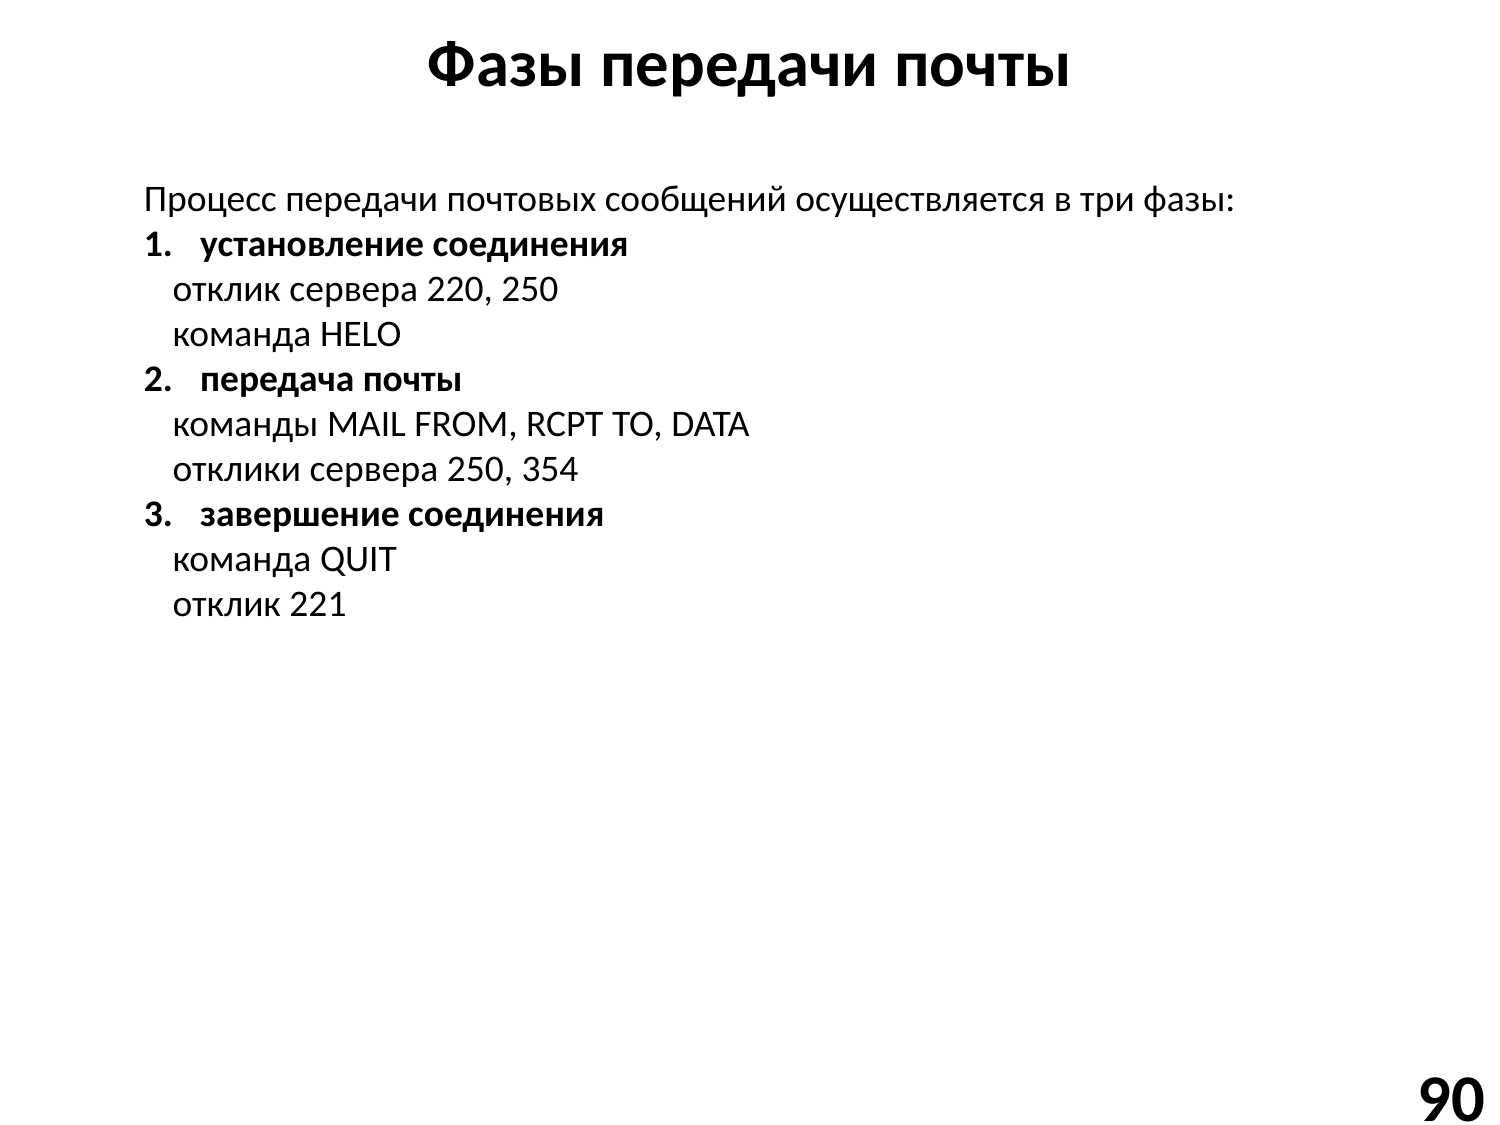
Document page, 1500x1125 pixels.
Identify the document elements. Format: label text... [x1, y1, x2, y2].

text_box Процесс передачи почтовых сообщений осуществляется в три фазы: установление соединения отклик сервера 220, 250 команда HELO передача почты команды MAIL FROM, RCPT TO, DATA отклики сервера 250, 354 завершение соединения команда QUIT отклик 221 [70, 166, 1430, 632]
title Фазы передачи почты [41, 7, 1459, 112]
slide_number 90 [1328, 1065, 1500, 1125]
